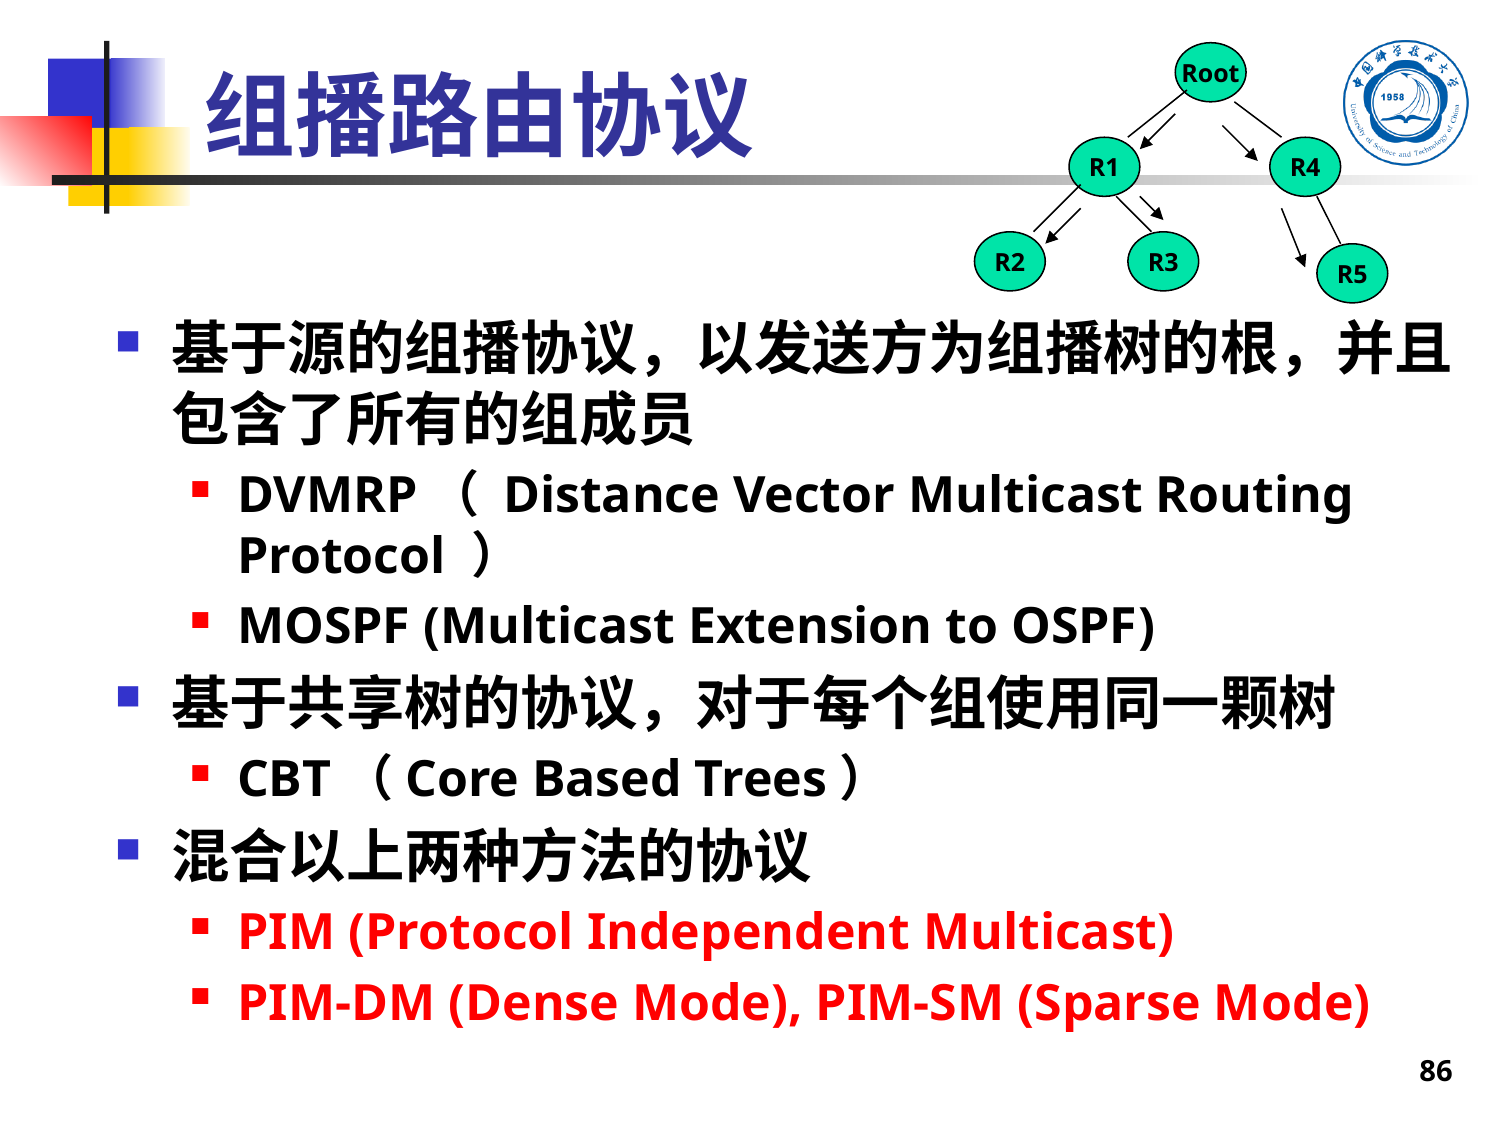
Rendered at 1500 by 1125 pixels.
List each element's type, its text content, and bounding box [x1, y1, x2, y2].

text_box [1139, 113, 1176, 150]
text_box [1281, 208, 1307, 268]
text_box Root [1175, 42, 1247, 102]
slide_number 86 [1154, 1023, 1468, 1100]
list 基于源的组播协议，以发送方为组播树的根，并且包含了所有的组成员 DVMRP（ Distance Vector Multicast Routing Protocol ） MOSPF (Multicast Extension to OSPF) 基于共享树的协议，对于每个组使用同一颗树 CBT（Core Based Trees） 混合以上两种方法的协议 PIM (Protocol Independent Multicast) PIM-DM (Dense Mode), PIM-SM (Sparse Mode) [100, 303, 1469, 1020]
text_box R2 [974, 231, 1046, 291]
text_box R4 [1269, 137, 1341, 197]
text_box R1 [1069, 137, 1140, 197]
title 组播路由协议 [188, 35, 1468, 176]
text_box [1045, 208, 1081, 244]
text_box [1139, 196, 1164, 221]
text_box R3 [1127, 231, 1199, 291]
text_box R5 [1316, 243, 1388, 303]
text_box [1222, 125, 1258, 161]
